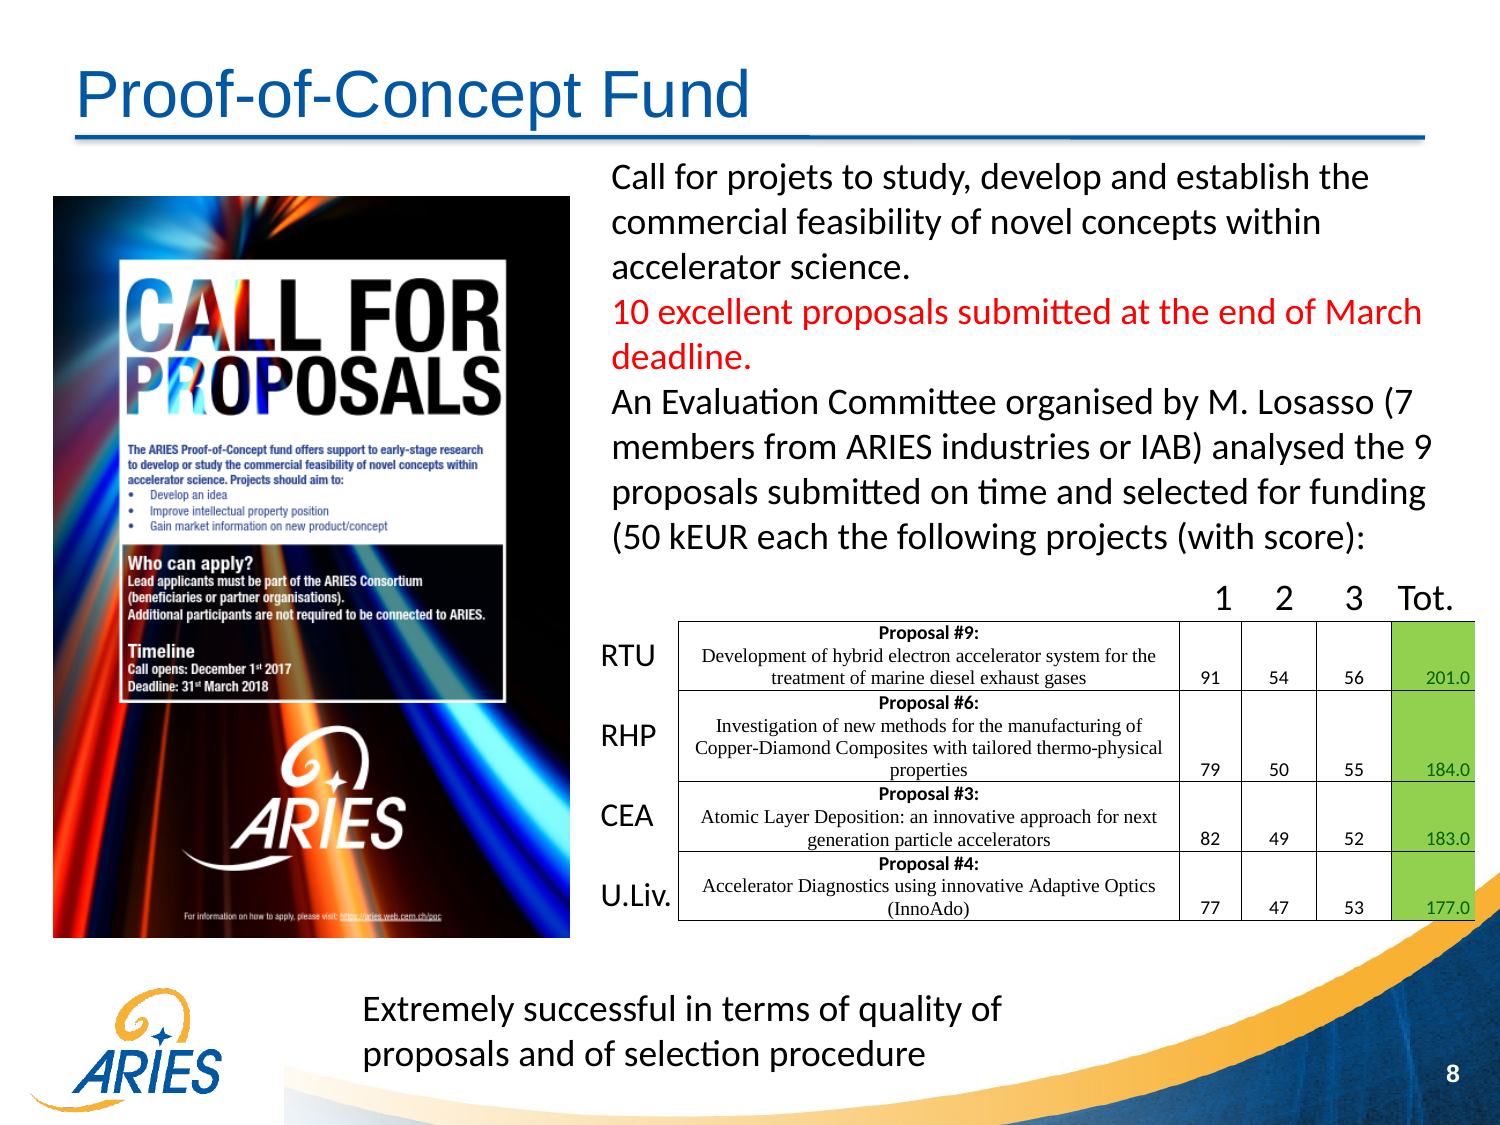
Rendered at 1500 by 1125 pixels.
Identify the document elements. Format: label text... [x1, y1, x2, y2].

picture [0, 0, 1500, 1125]
text_box Call for projets to study, develop and establish the commercial feasibility of novel concepts within accelerator science. 10 excellent proposals submitted at the end of March deadline. An Evaluation Committee organised by M. Losasso (7 members from ARIES industries or IAB) analysed the 9 proposals submitted on time and selected for funding (50 kEUR each the following projects (with score): [596, 144, 1475, 565]
slide_number 8 [1400, 1042, 1475, 1103]
text_box Extremely successful in terms of quality of proposals and of selection procedure [347, 977, 1116, 1082]
title Proof-of-Concept Fund [75, 45, 1425, 138]
text_box RTU RHP CEA U.Liv. [585, 626, 688, 961]
text_box 1 2 3 Tot. [1198, 565, 1495, 626]
